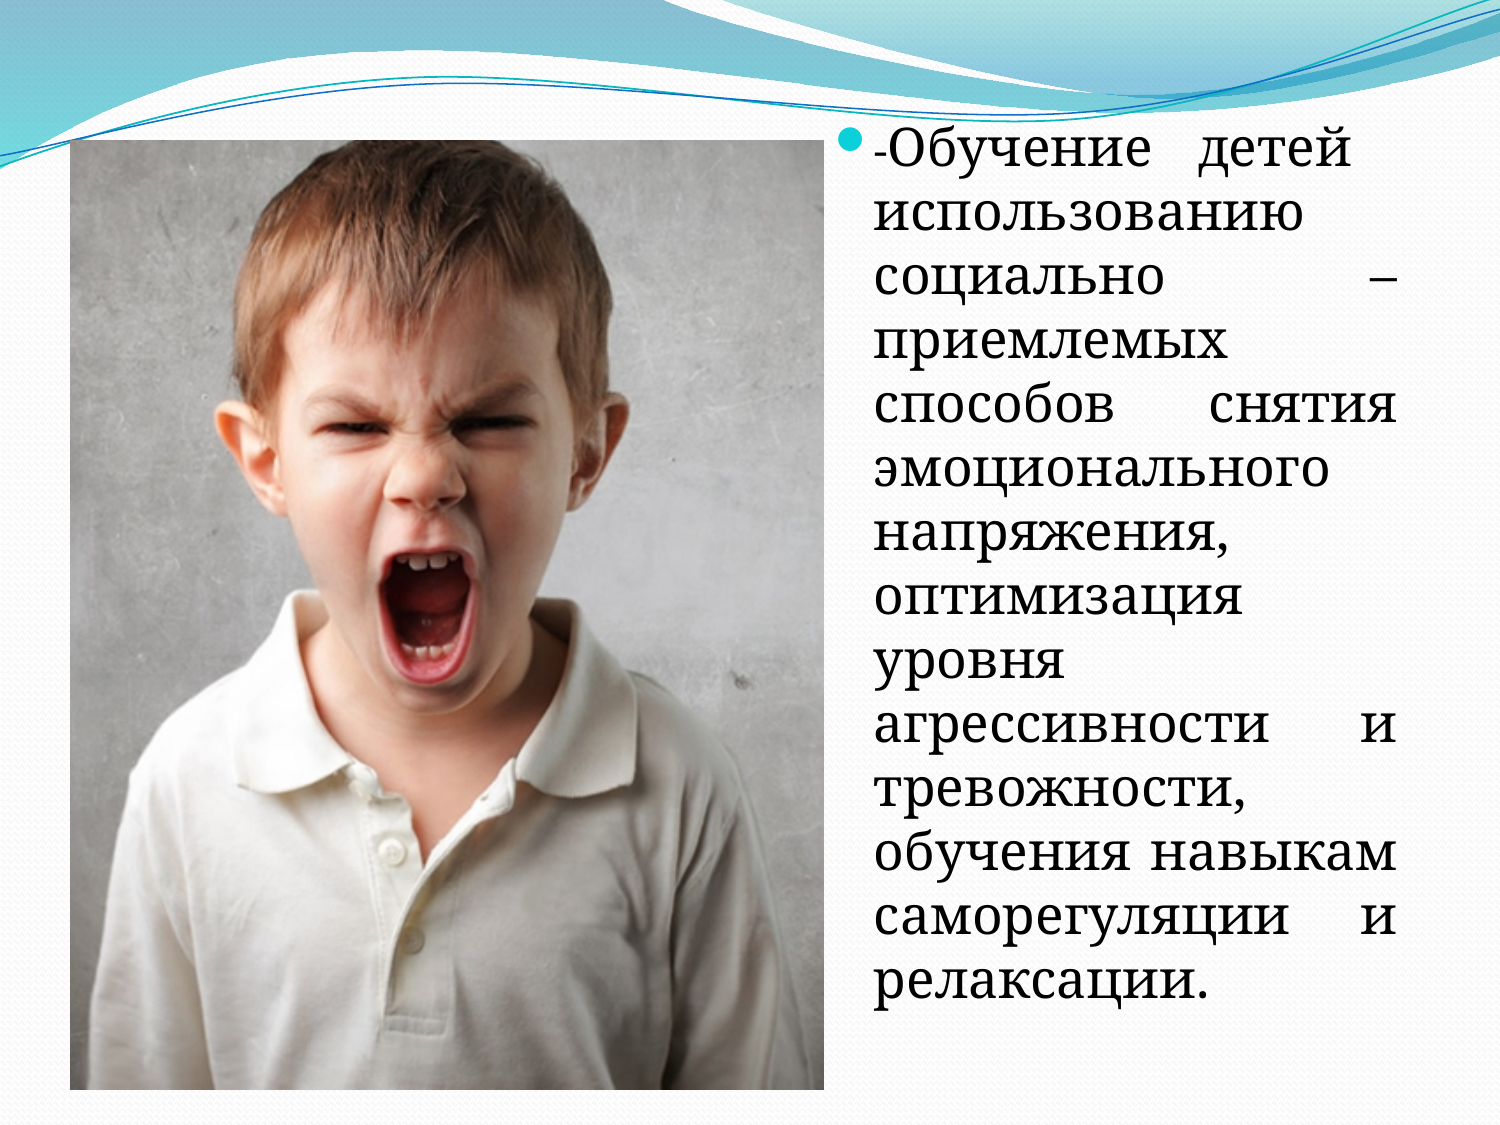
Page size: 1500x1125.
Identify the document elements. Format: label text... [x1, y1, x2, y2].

list -Обучение детей использованию социально – приемлемых способов снятия эмоционального напряжения, оптимизация уровня агрессивности и тревожности, обучения навыкам саморегуляции и релаксации. [820, 105, 1413, 1079]
picture [70, 140, 824, 1090]
